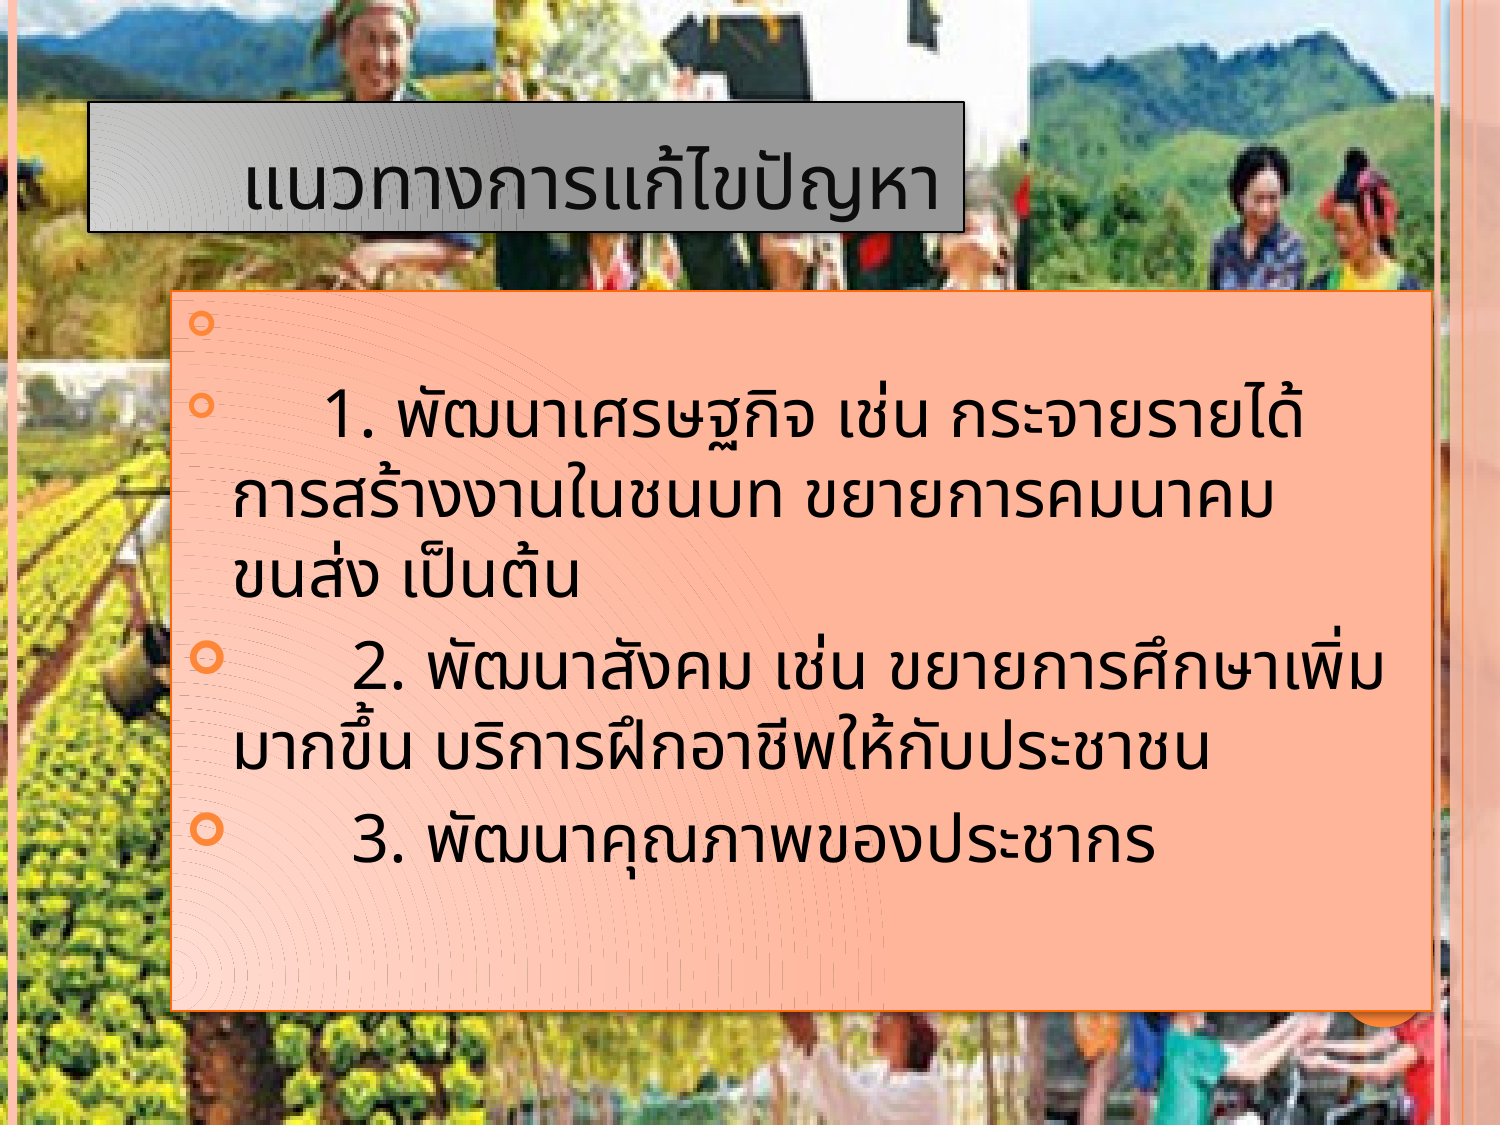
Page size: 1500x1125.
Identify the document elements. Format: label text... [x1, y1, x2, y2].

picture [18, 0, 1434, 1125]
picture [1441, 0, 1449, 1125]
picture [0, 0, 7, 1125]
list 1. พัฒนาเศรษฐกิจ เช่น กระจายรายได้ การสร้างงานในชนบท ขยายการคมนาคมขนส่ง เป็นต้น 2. พัฒนาสังคม เช่น ขยายการศึกษาเพิ่มมากขึ้น บริการฝึกอาชีพให้กับประชาชน 3. พัฒนาคุณภาพของประชากร [170, 290, 1433, 1012]
title แนวทางการแก้ไขปัญหา [87, 101, 965, 233]
